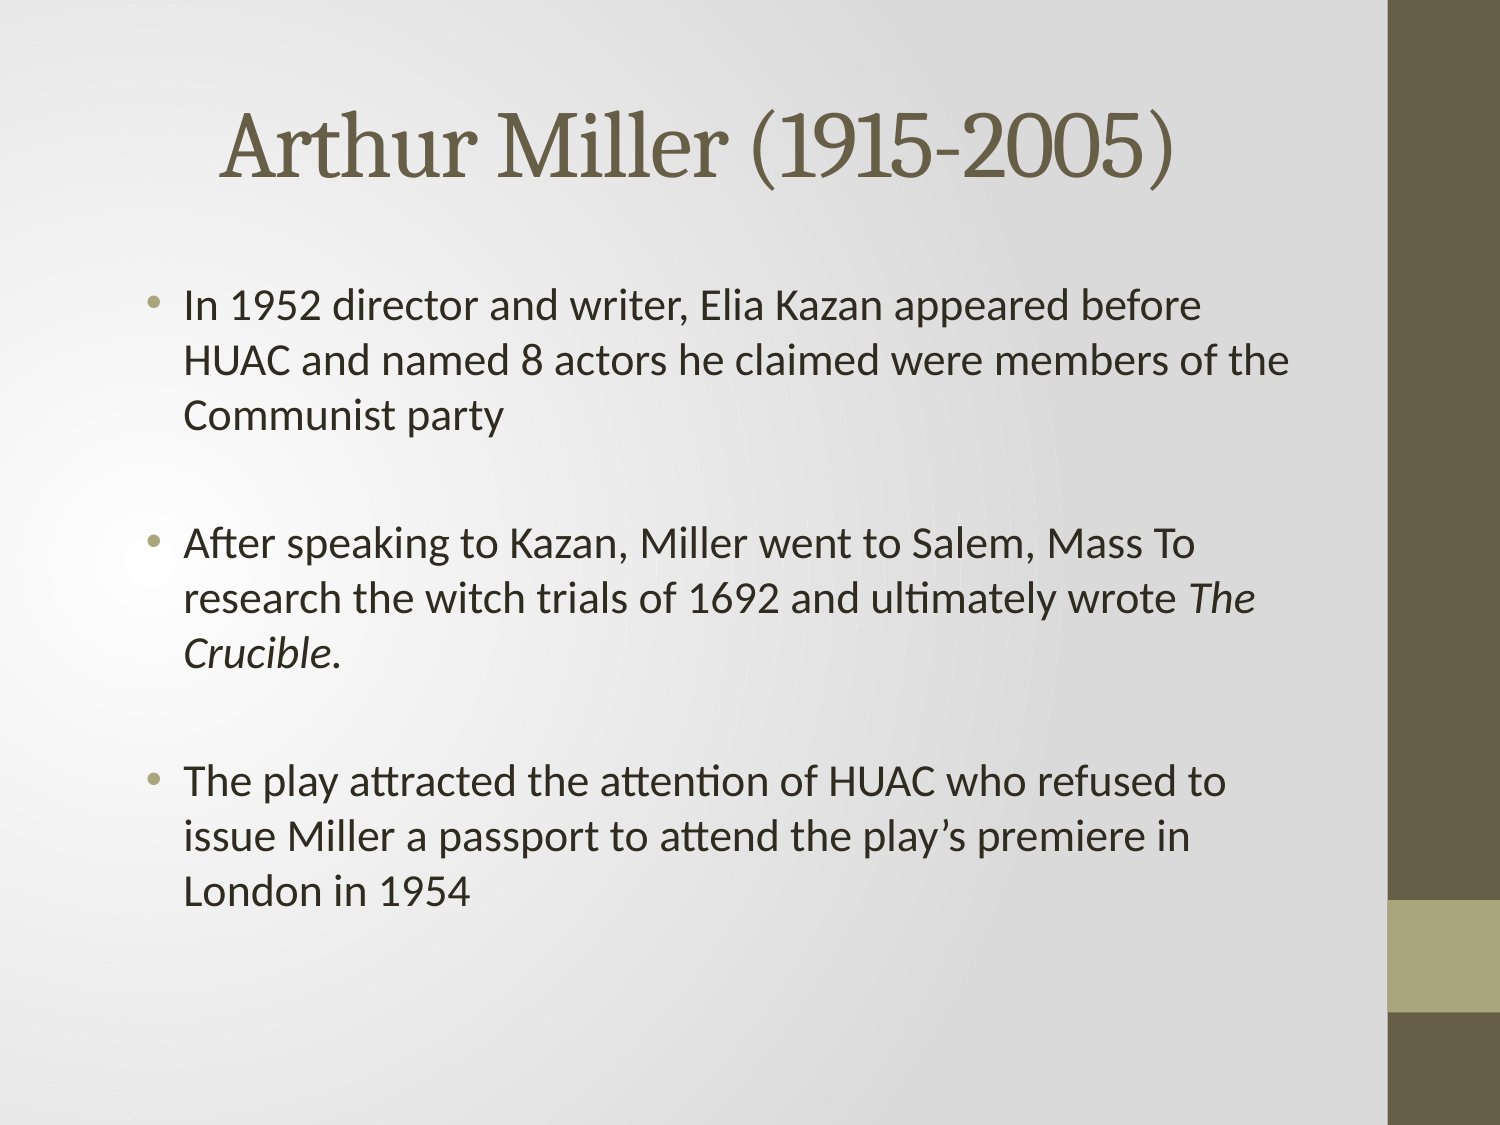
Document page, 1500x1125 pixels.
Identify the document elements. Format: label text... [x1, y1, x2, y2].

title Arthur Miller (1915-2005) [75, 45, 1325, 233]
list In 1952 director and writer, Elia Kazan appeared before HUAC and named 8 actors he claimed were members of the Communist party After speaking to Kazan, Miller went to Salem, Mass To research the witch trials of 1692 and ultimately wrote The Crucible. The play attracted the attention of HUAC who refused to issue Miller a passport to attend the play’s premiere in London in 1954 [112, 267, 1325, 1050]
